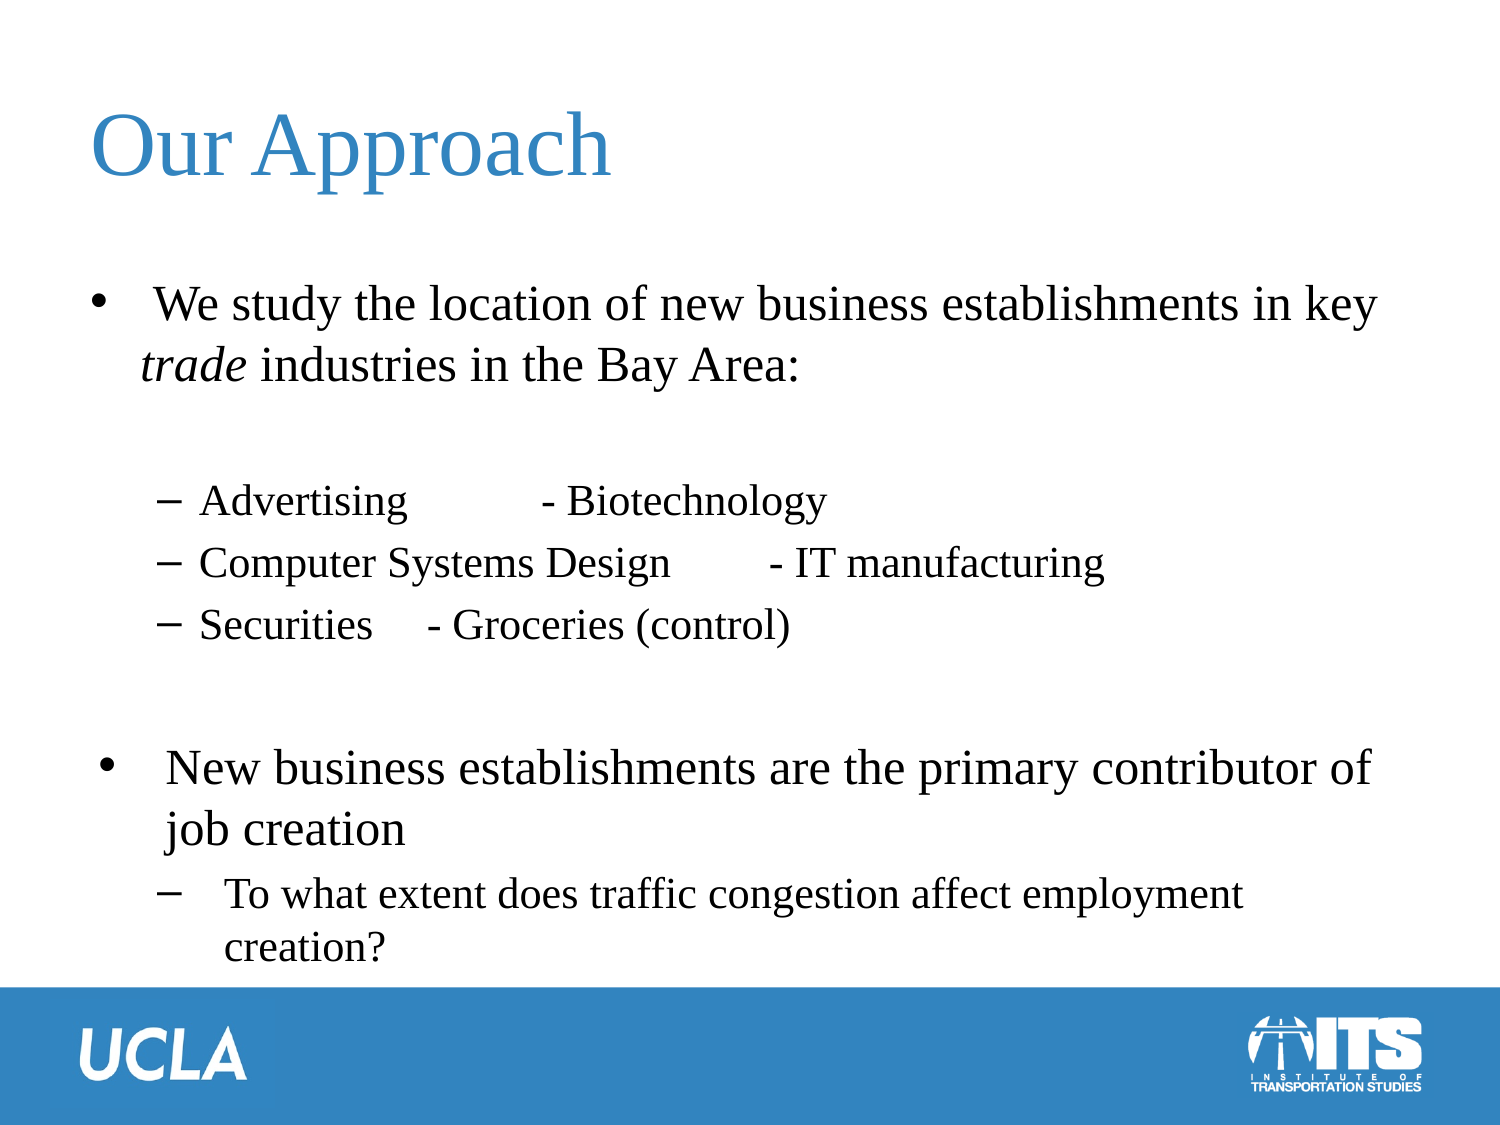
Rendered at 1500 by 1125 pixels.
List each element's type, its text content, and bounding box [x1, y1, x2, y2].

list We study the location of new business establishments in key trade industries in the Bay Area: Advertising - Biotechnology Computer Systems Design - IT manufacturing Securities - Groceries (control) New business establishments are the primary contributor of job creation To what extent does traffic congestion affect employment creation? [75, 262, 1425, 988]
title Our Approach [75, 45, 1425, 233]
picture [50, 999, 275, 1108]
picture [1237, 1012, 1434, 1098]
